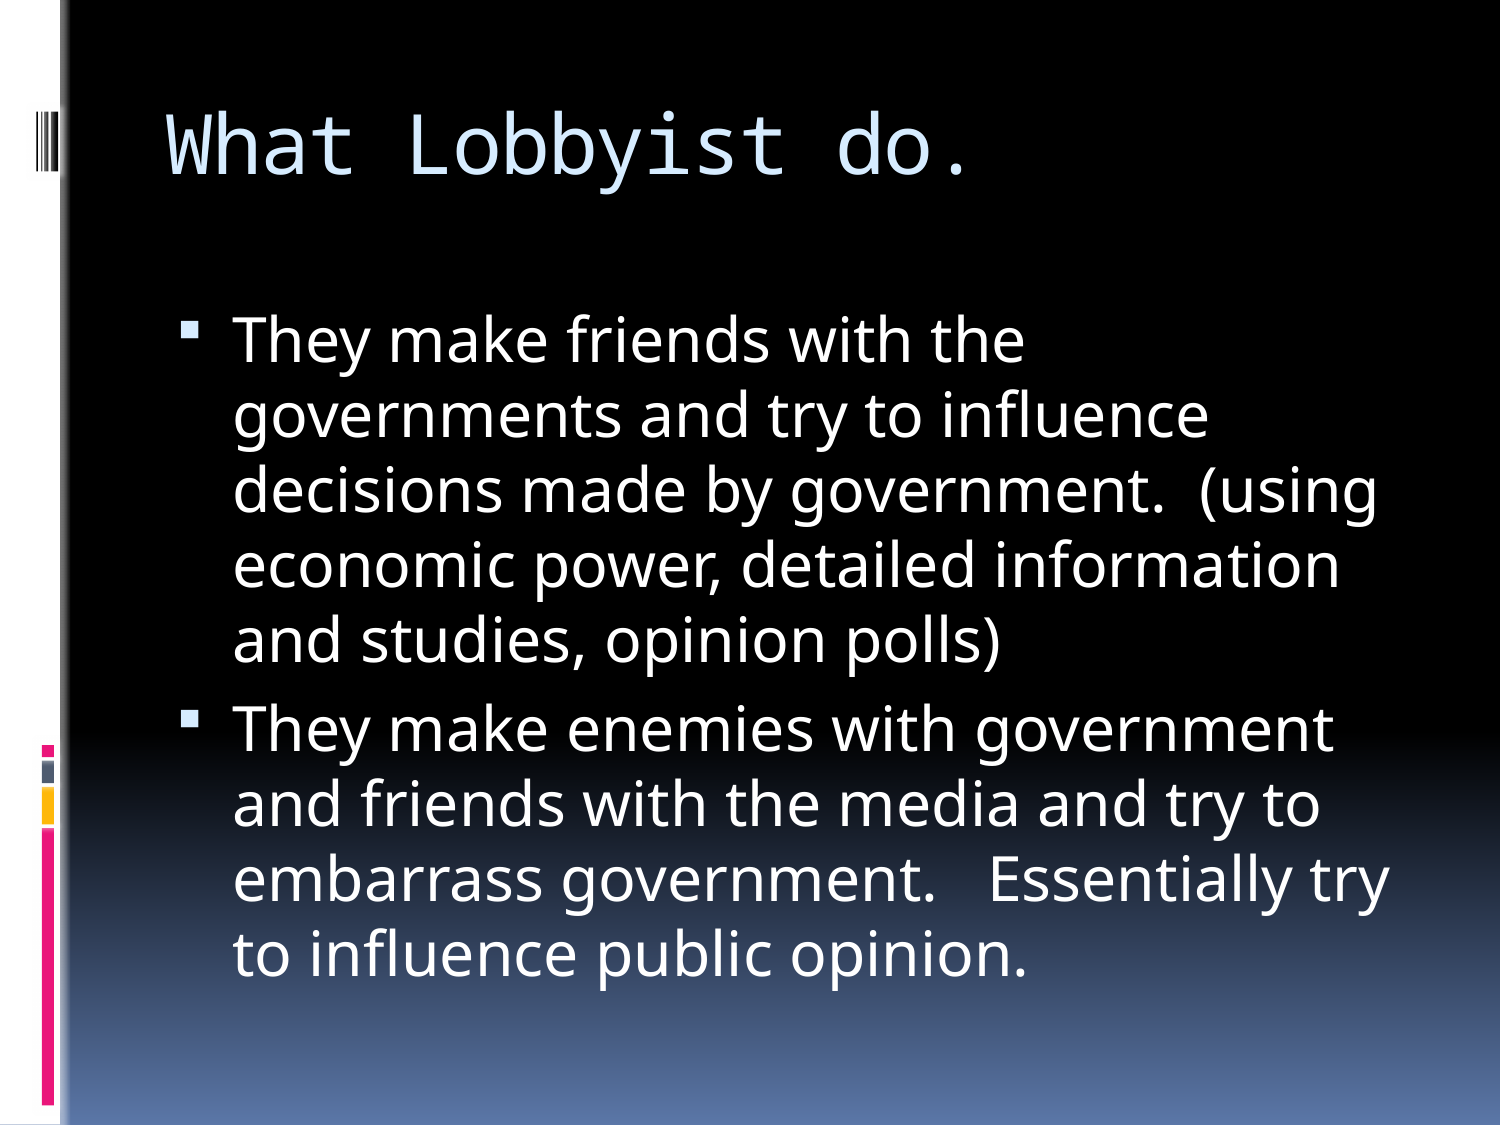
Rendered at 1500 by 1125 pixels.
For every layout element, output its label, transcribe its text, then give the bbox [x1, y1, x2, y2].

list They make friends with the governments and try to influence decisions made by government. (using economic power, detailed information and studies, opinion polls) They make enemies with government and friends with the media and try to embarrass government. Essentially try to influence public opinion. [150, 292, 1425, 1043]
title What Lobbyist do. [150, 83, 1425, 234]
